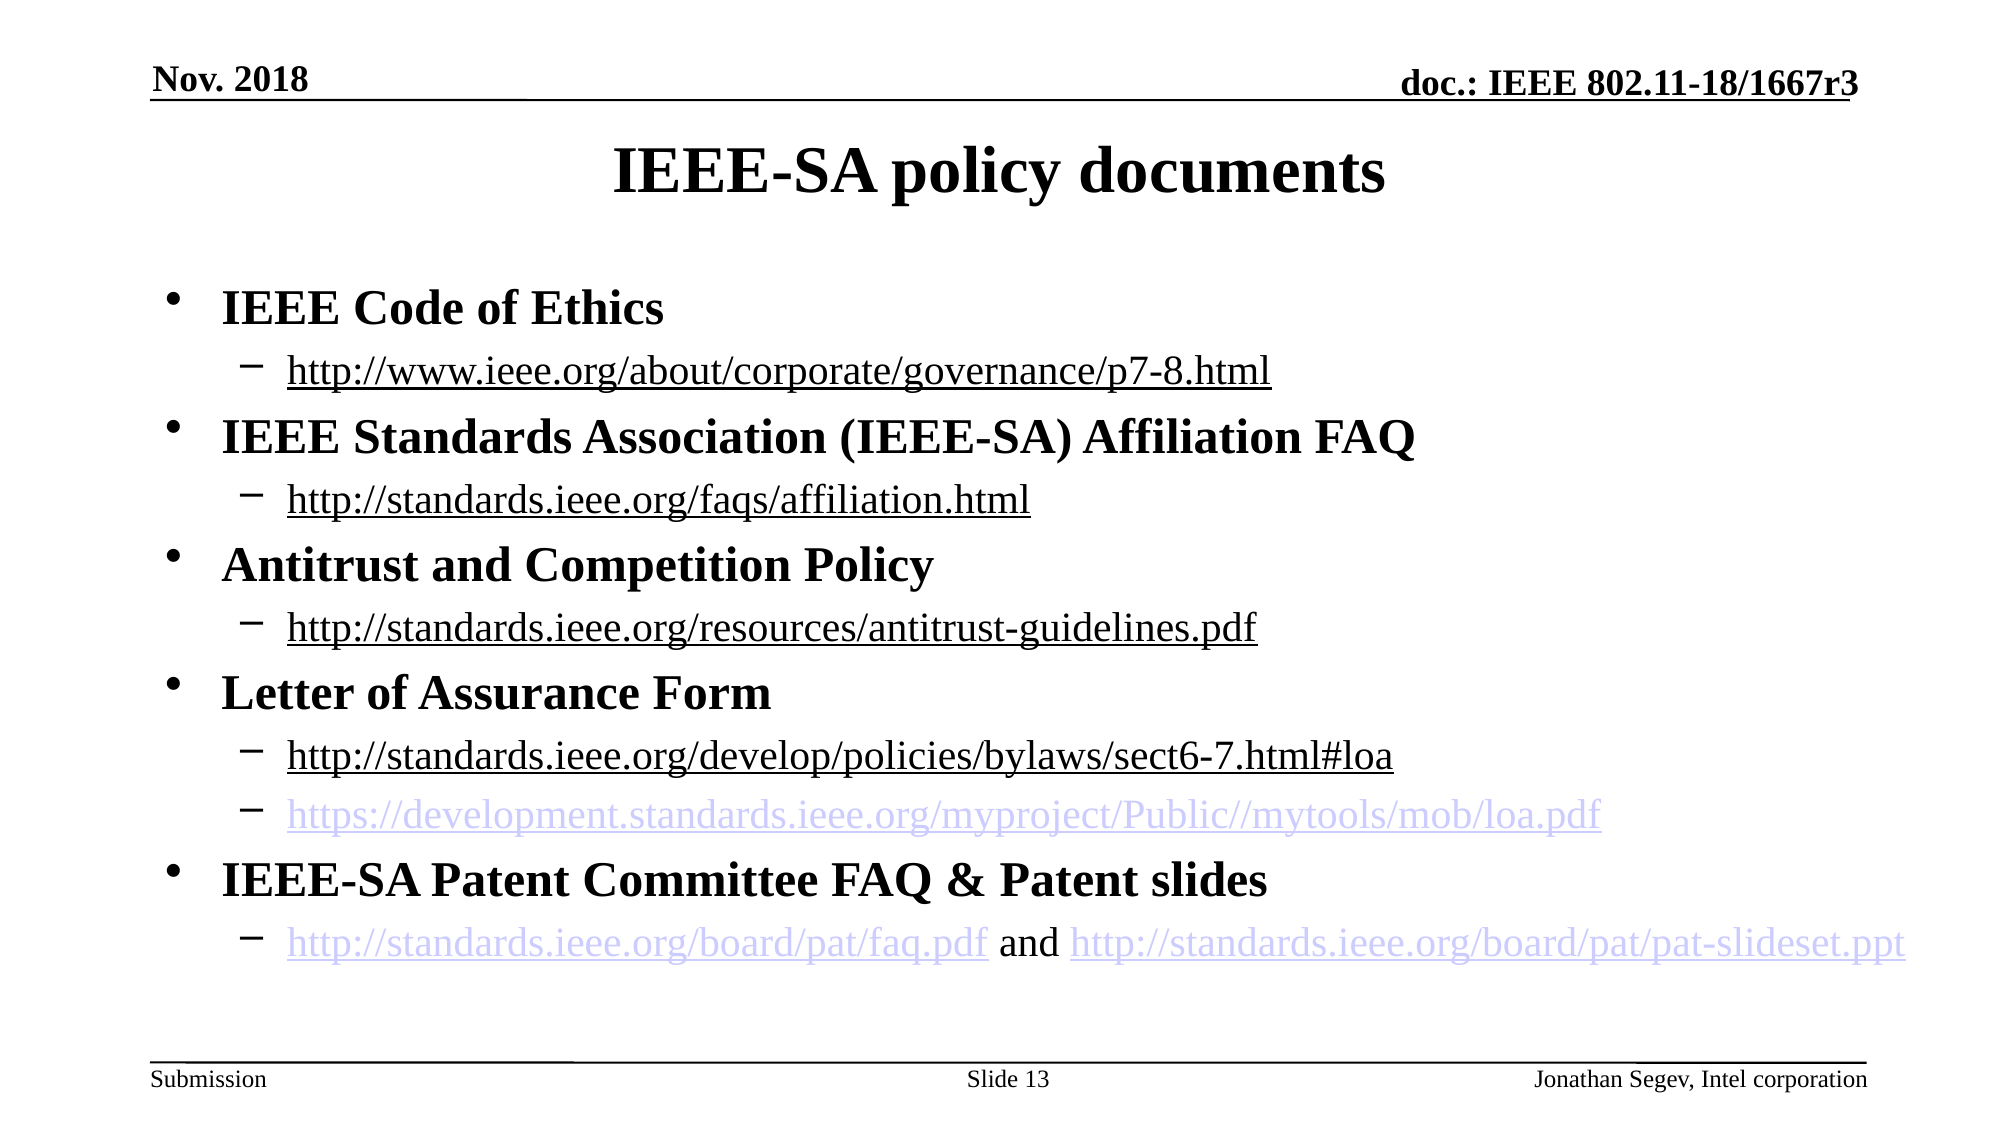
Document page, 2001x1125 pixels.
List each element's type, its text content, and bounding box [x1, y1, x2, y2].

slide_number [152, 54, 563, 100]
title IEEE-SA policy documents [149, 112, 1850, 221]
footer Jonathan Segev, Intel corporation [1171, 1061, 1869, 1093]
list IEEE Code of Ethics http://www.ieee.org/about/corporate/governance/p7-8.html IEEE Standards Association (IEEE-SA) Affiliation FAQ http://standards.ieee.org/faqs/affiliation.html Antitrust and Competition Policy http://standards.ieee.org/resources/antitrust-guidelines.pdf Letter of Assurance Form http://standards.ieee.org/develop/policies/bylaws/sect6-7.html#loa https://development.standards.ieee.org/myproject/Public//mytools/mob/loa.pdf IEEE-SA Patent Committee FAQ & Patent slides http://standards.ieee.org/board/pat/faq.pdf and http://standards.ieee.org/board/pat/pat-slideset.ppt [149, 266, 1922, 1000]
slide_number Slide 13 [950, 1061, 1067, 1123]
